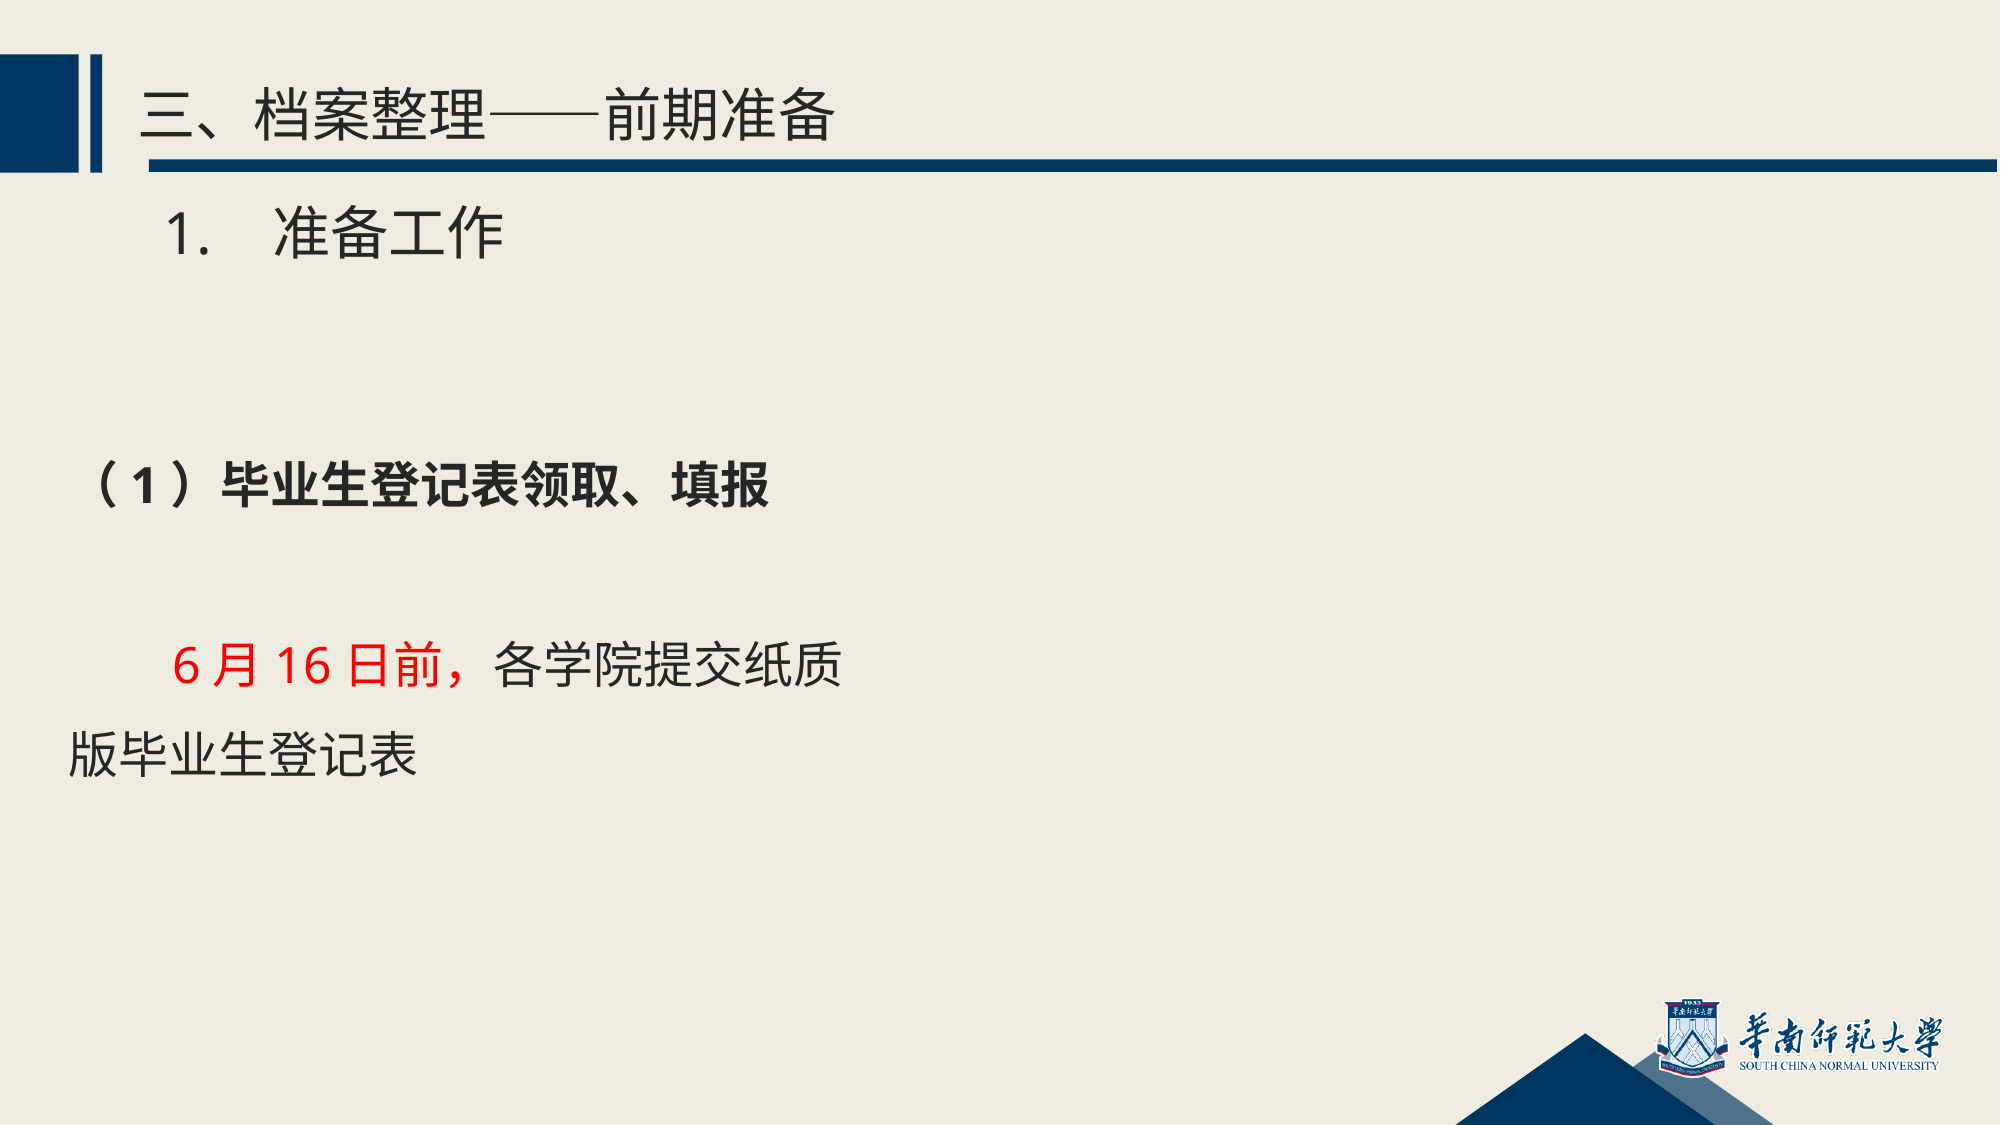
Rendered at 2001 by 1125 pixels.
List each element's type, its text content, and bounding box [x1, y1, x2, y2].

picture [1640, 986, 1961, 1094]
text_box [1454, 1033, 1775, 1125]
text_box 1. 准备工作 [148, 188, 777, 274]
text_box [0, 54, 1998, 173]
text_box （1）毕业生登记表领取、填报 6月16日前，各学院提交纸质版毕业生登记表 [53, 415, 909, 791]
